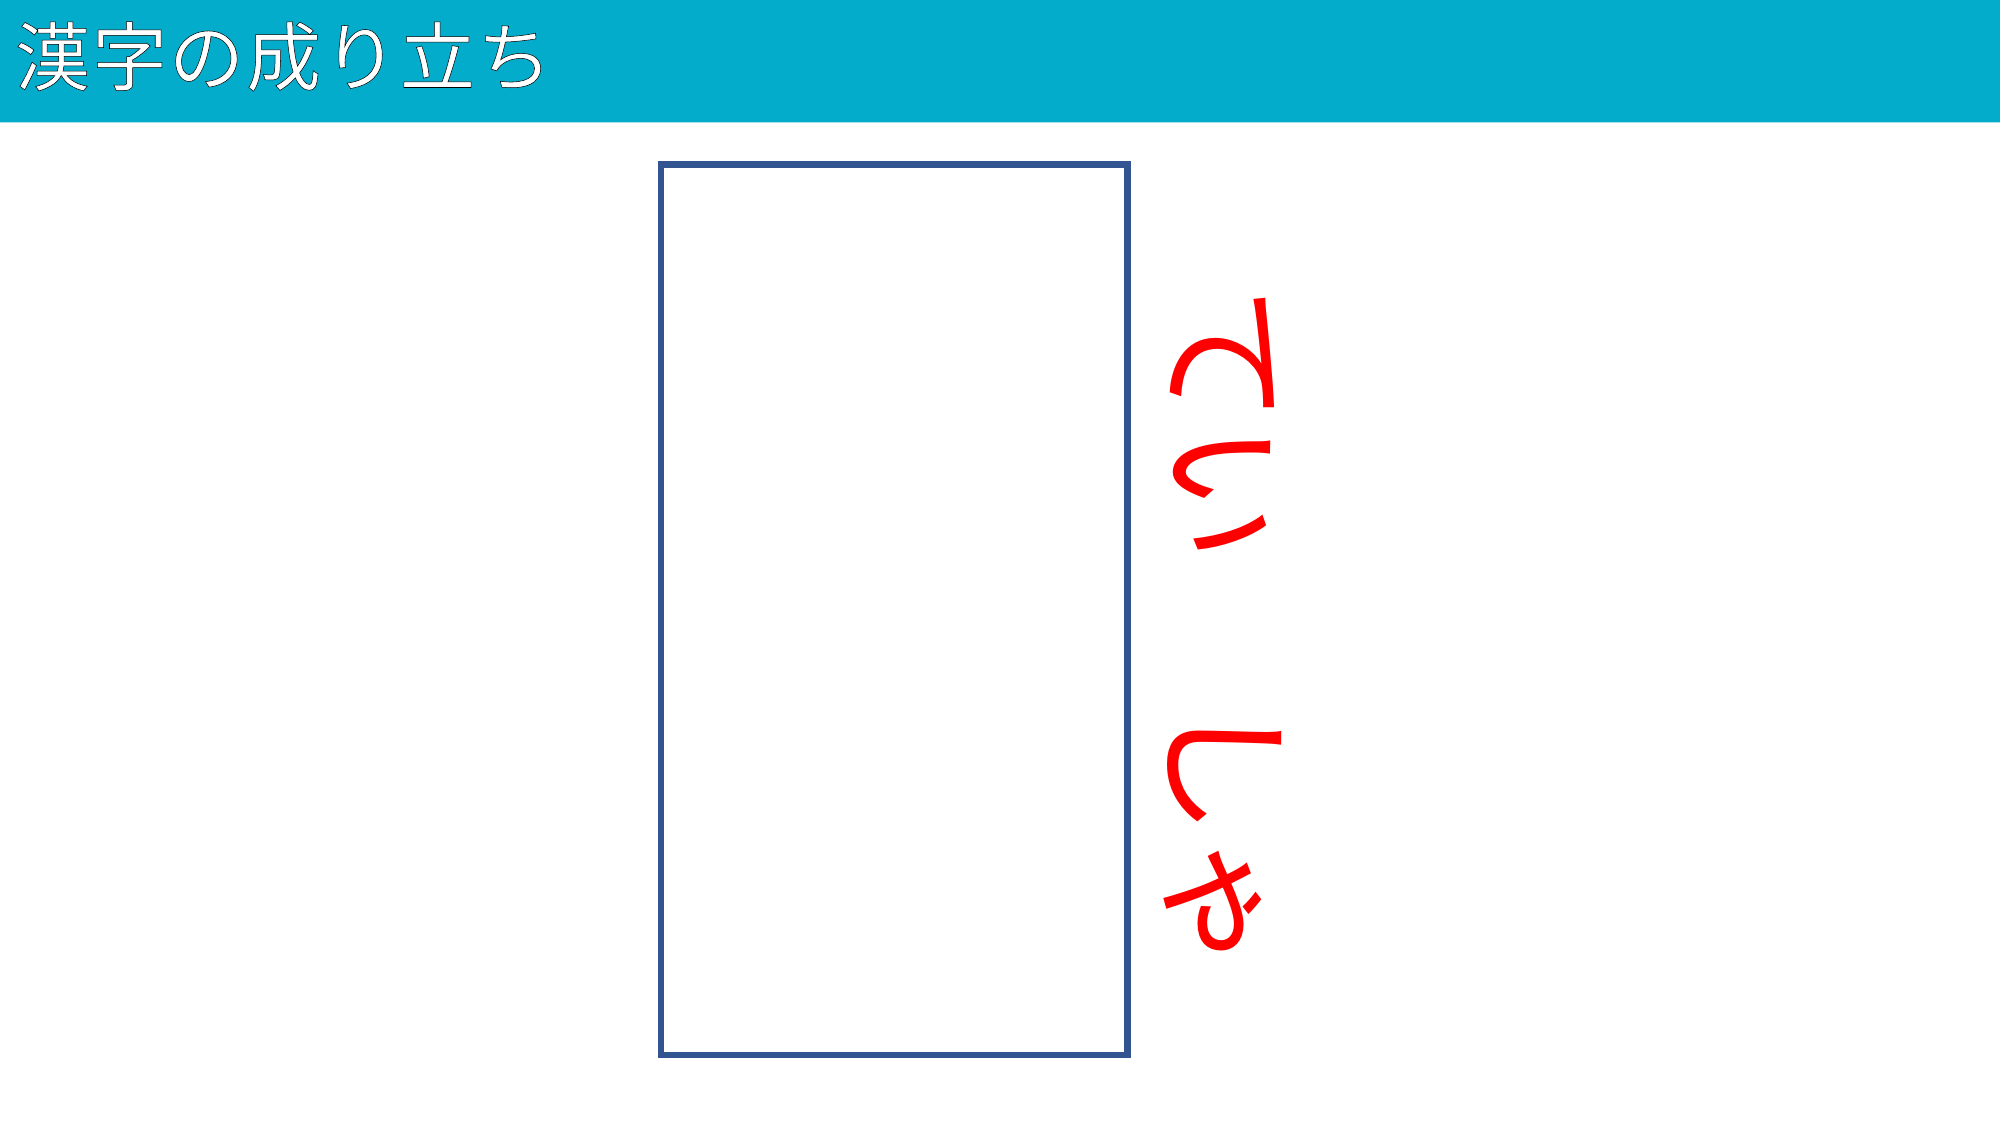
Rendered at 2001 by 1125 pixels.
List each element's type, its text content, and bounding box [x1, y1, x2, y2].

text_box [660, 163, 1129, 1056]
title 漢字の成り立ち [0, 0, 1712, 123]
text_box 停車 [616, 195, 1152, 1125]
text_box てい しゃ [1129, 271, 1320, 981]
slide_number 24 [1712, 0, 2000, 123]
